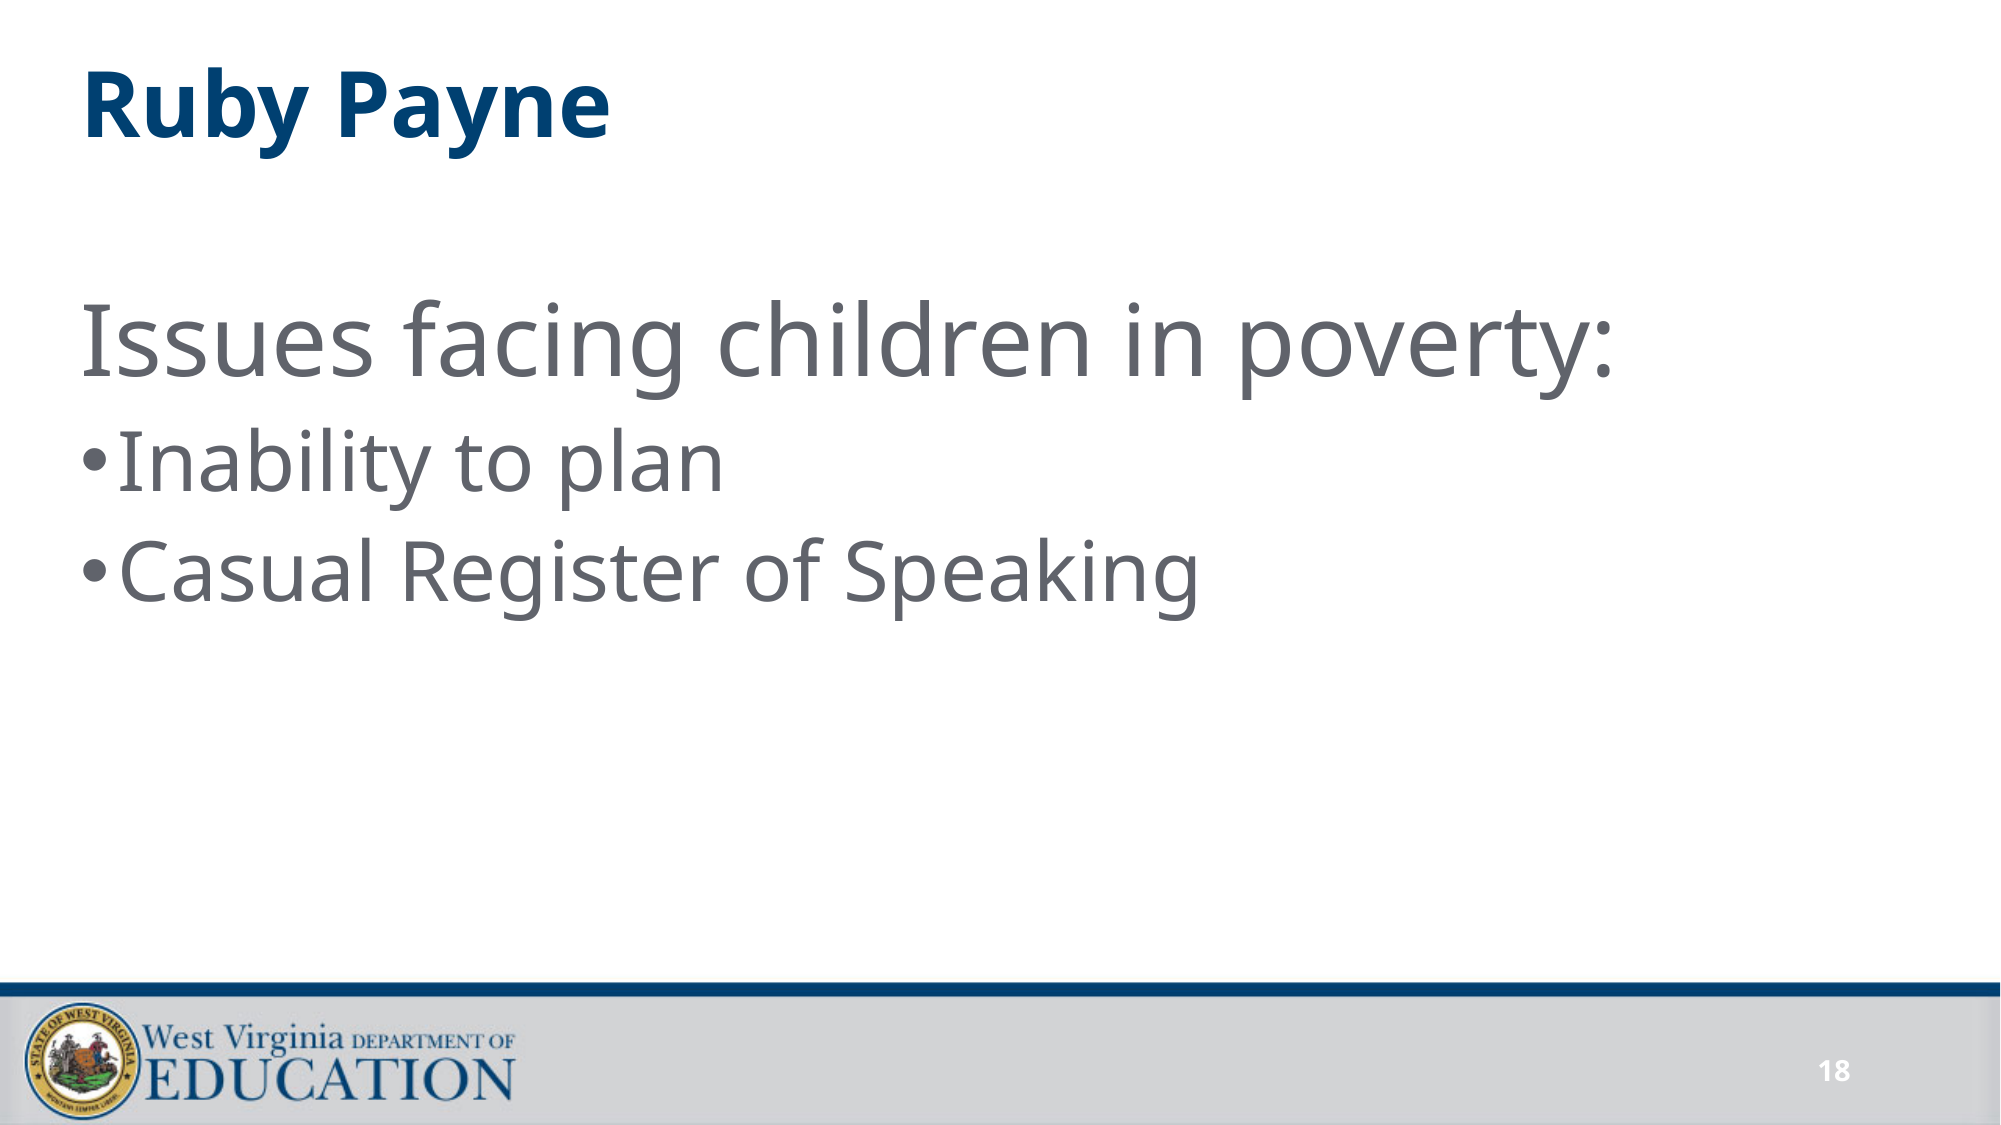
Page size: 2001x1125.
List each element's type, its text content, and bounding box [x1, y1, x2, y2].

slide_number 18 [1738, 1042, 1931, 1103]
picture [0, 0, 2001, 1125]
list Issues facing children in poverty: Inability to plan Casual Register of Speaking [65, 282, 1931, 964]
title Ruby Payne [65, 72, 1931, 254]
